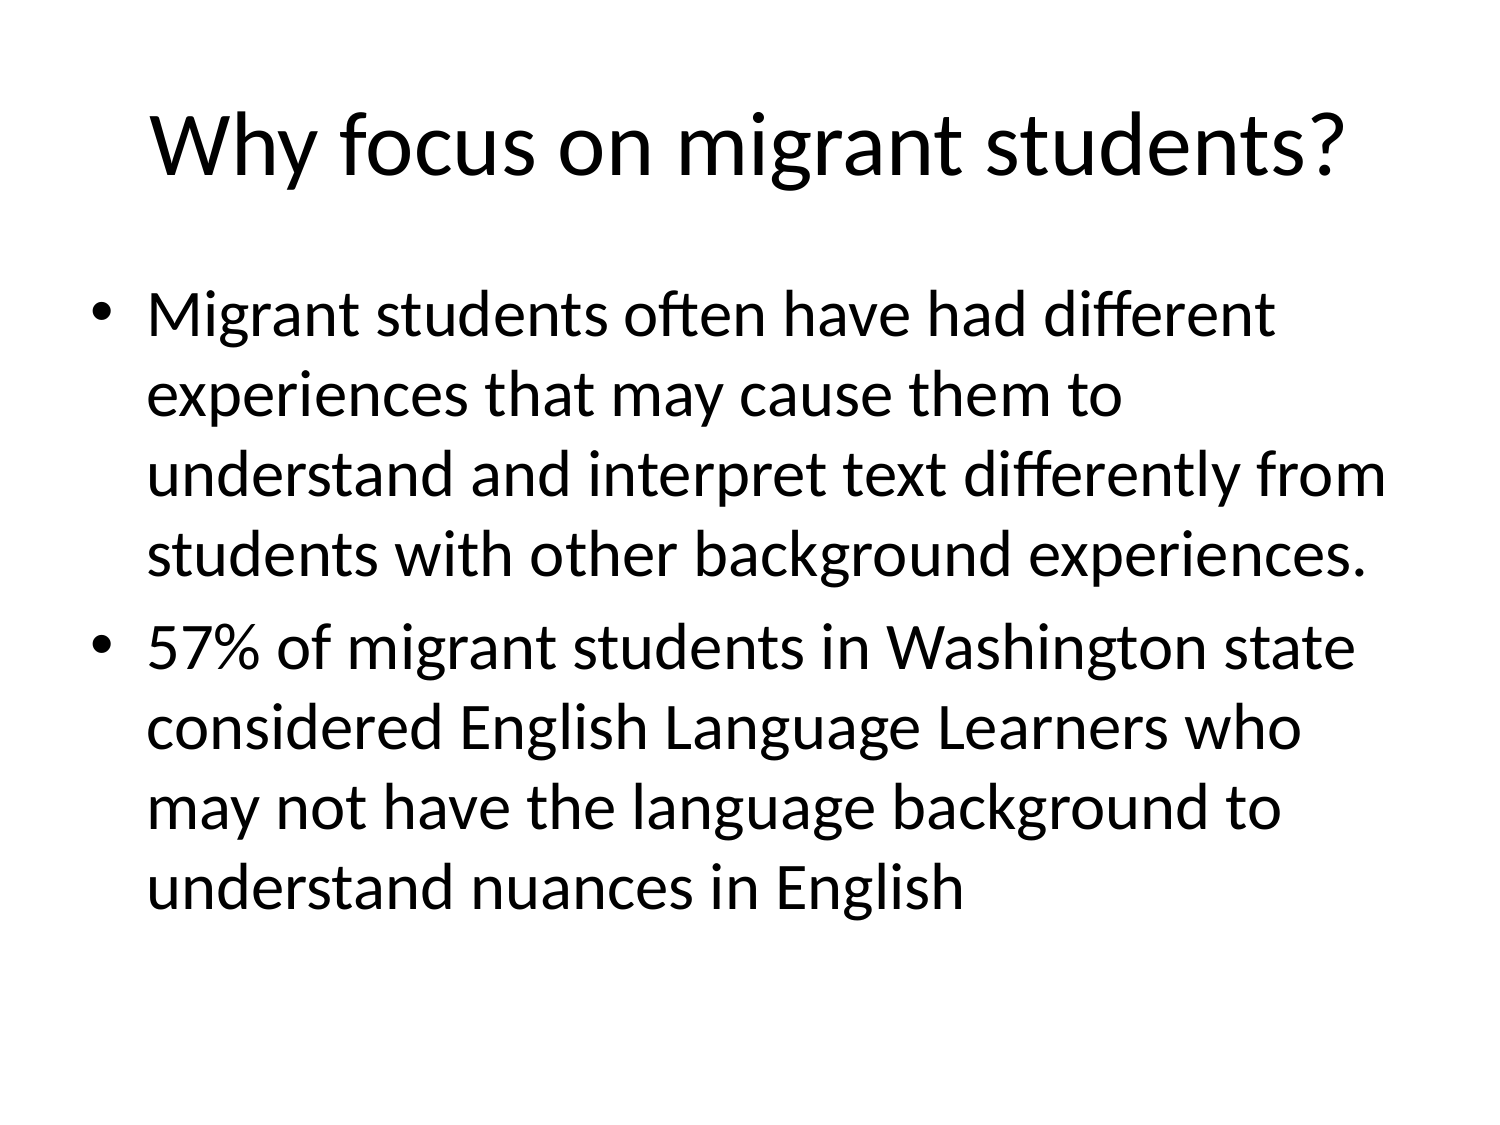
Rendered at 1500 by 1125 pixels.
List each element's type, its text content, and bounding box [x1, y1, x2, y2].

title Why focus on migrant students? [75, 45, 1425, 233]
list Migrant students often have had different experiences that may cause them to understand and interpret text differently from students with other background experiences. 57% of migrant students in Washington state considered English Language Learners who may not have the language background to understand nuances in English [75, 262, 1425, 1005]
